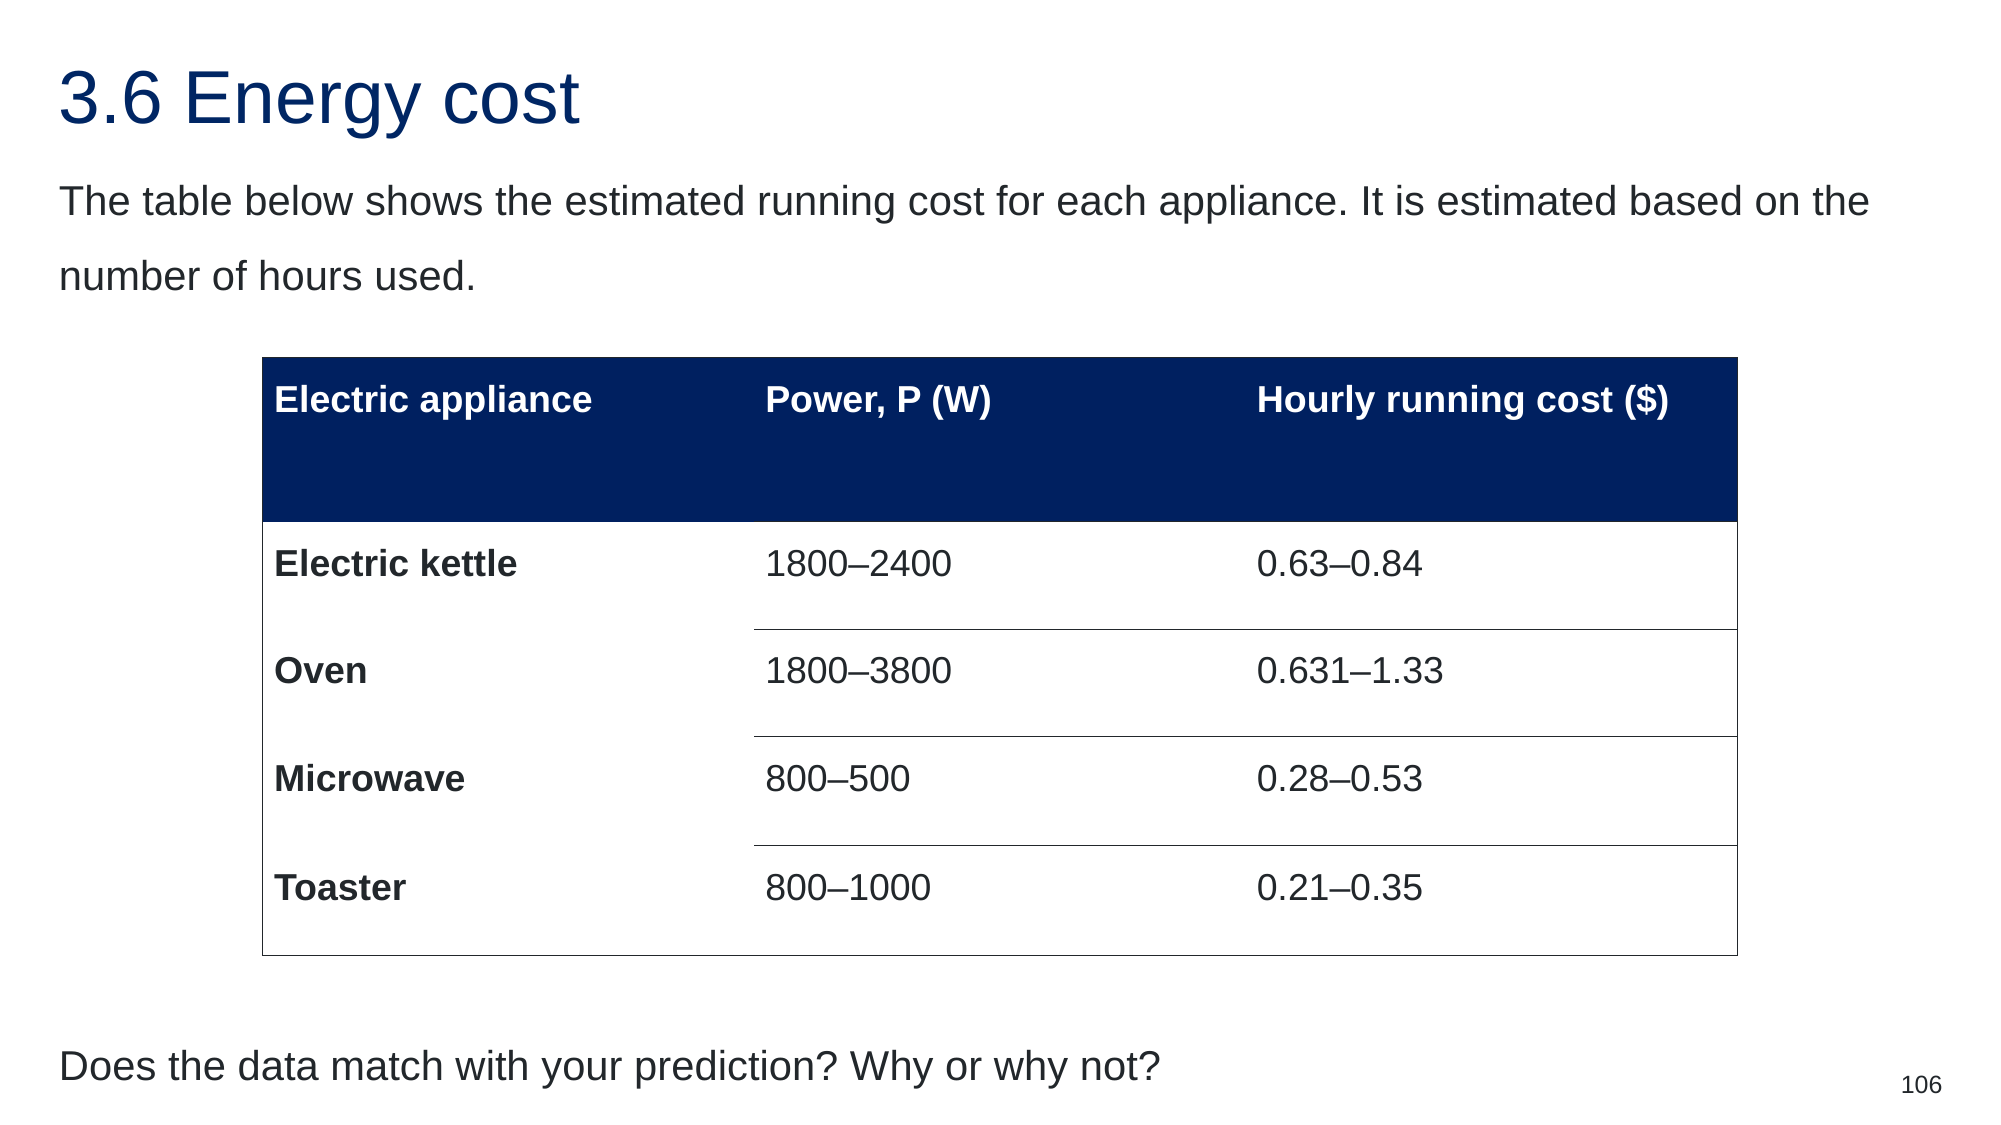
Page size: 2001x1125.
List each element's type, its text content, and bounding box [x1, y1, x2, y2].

table_cell Toaster [263, 846, 754, 955]
title 3.6 Energy cost [59, 59, 1943, 148]
table_cell 800–500 [754, 737, 1246, 845]
slide_number 106 [1824, 1068, 1943, 1099]
table_cell 0.21–0.35 [1246, 846, 1737, 955]
table_header Electric appliance [263, 358, 754, 522]
table_cell Microwave [263, 736, 754, 846]
table_cell 0.28–0.53 [1246, 737, 1737, 845]
table_cell Oven [263, 629, 754, 736]
list The table below shows the estimated running cost for each appliance. It is estimated based on the number of hours used. [59, 148, 1943, 300]
table_cell 0.63–0.84 [1246, 522, 1737, 629]
table_cell Electric kettle [263, 522, 754, 629]
table_cell 1800–2400 [754, 522, 1246, 629]
table_cell 800–1000 [754, 846, 1246, 955]
table_cell 0.631–1.33 [1246, 630, 1737, 736]
table_header Hourly running cost ($) [1246, 358, 1737, 521]
table_header Power, P (W) [754, 358, 1246, 521]
table_cell 1800–3800 [754, 630, 1246, 736]
text_box Does the data match with your prediction? Why or why not? [58, 1013, 1943, 1098]
